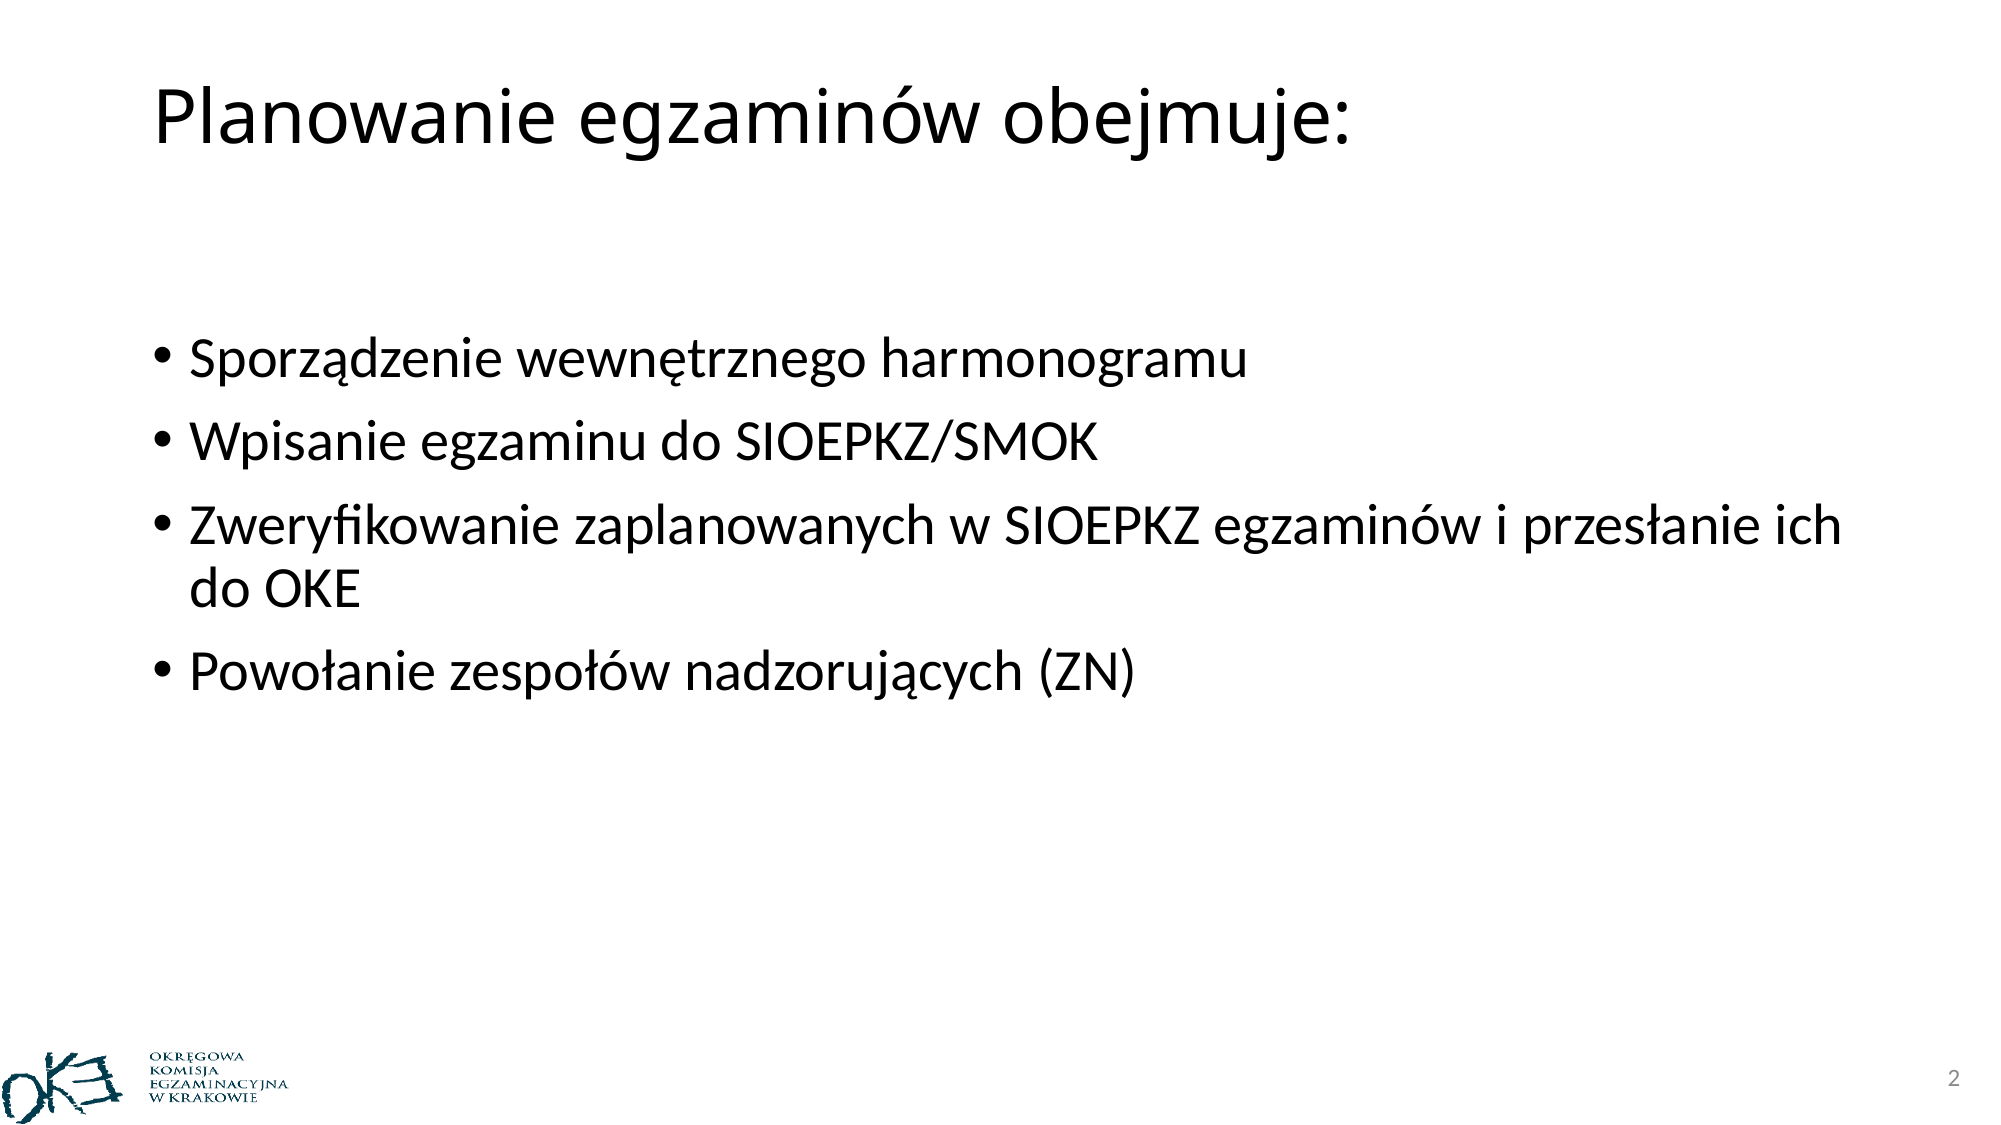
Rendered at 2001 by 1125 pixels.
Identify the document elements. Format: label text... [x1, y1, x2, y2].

picture [0, 1048, 295, 1124]
slide_number 2 [1850, 1046, 1976, 1107]
title Planowanie egzaminów obejmuje: [137, 59, 1863, 179]
list Sporządzenie wewnętrznego harmonogramu Wpisanie egzaminu do SIOEPKZ/SMOK Zweryfikowanie zaplanowanych w SIOEPKZ egzaminów i przesłanie ich do OKE Powołanie zespołów nadzorujących (ZN) [137, 319, 1904, 984]
